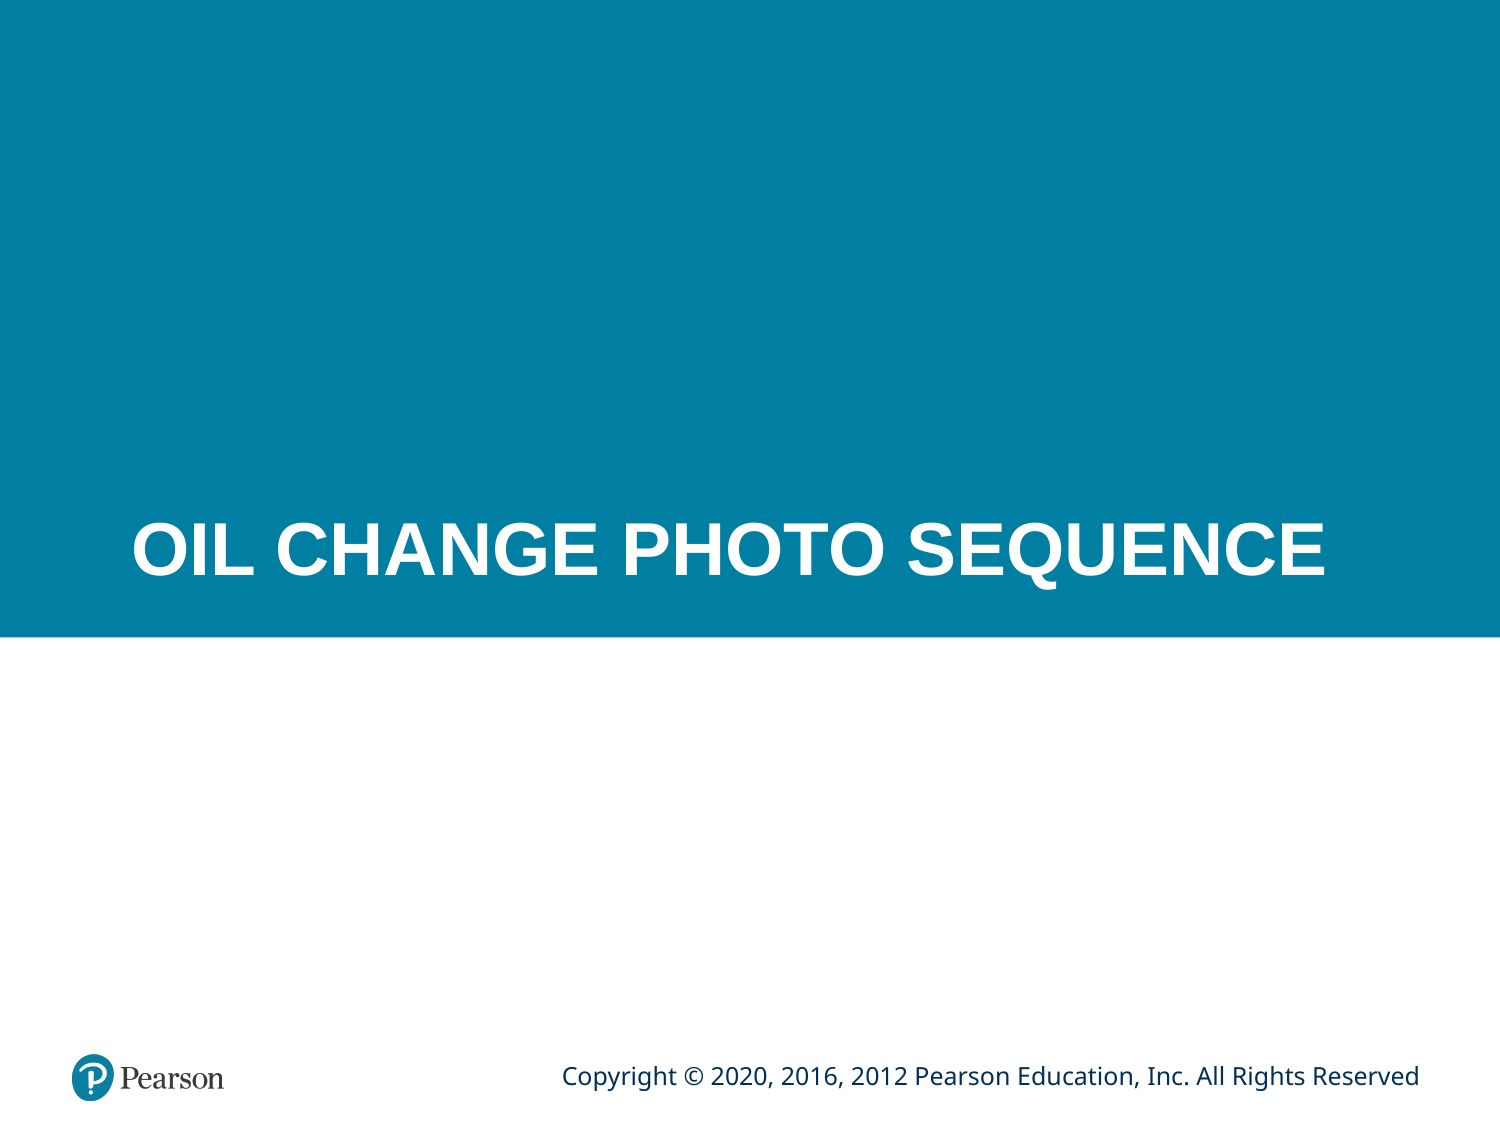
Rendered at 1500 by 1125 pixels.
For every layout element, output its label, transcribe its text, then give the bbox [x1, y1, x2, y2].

picture [72, 1087, 83, 1101]
title OIL CHANGE PHOTO SEQUENCE [112, 125, 1388, 591]
picture [80, 1063, 106, 1088]
picture [98, 1054, 224, 1101]
picture [72, 1054, 88, 1070]
